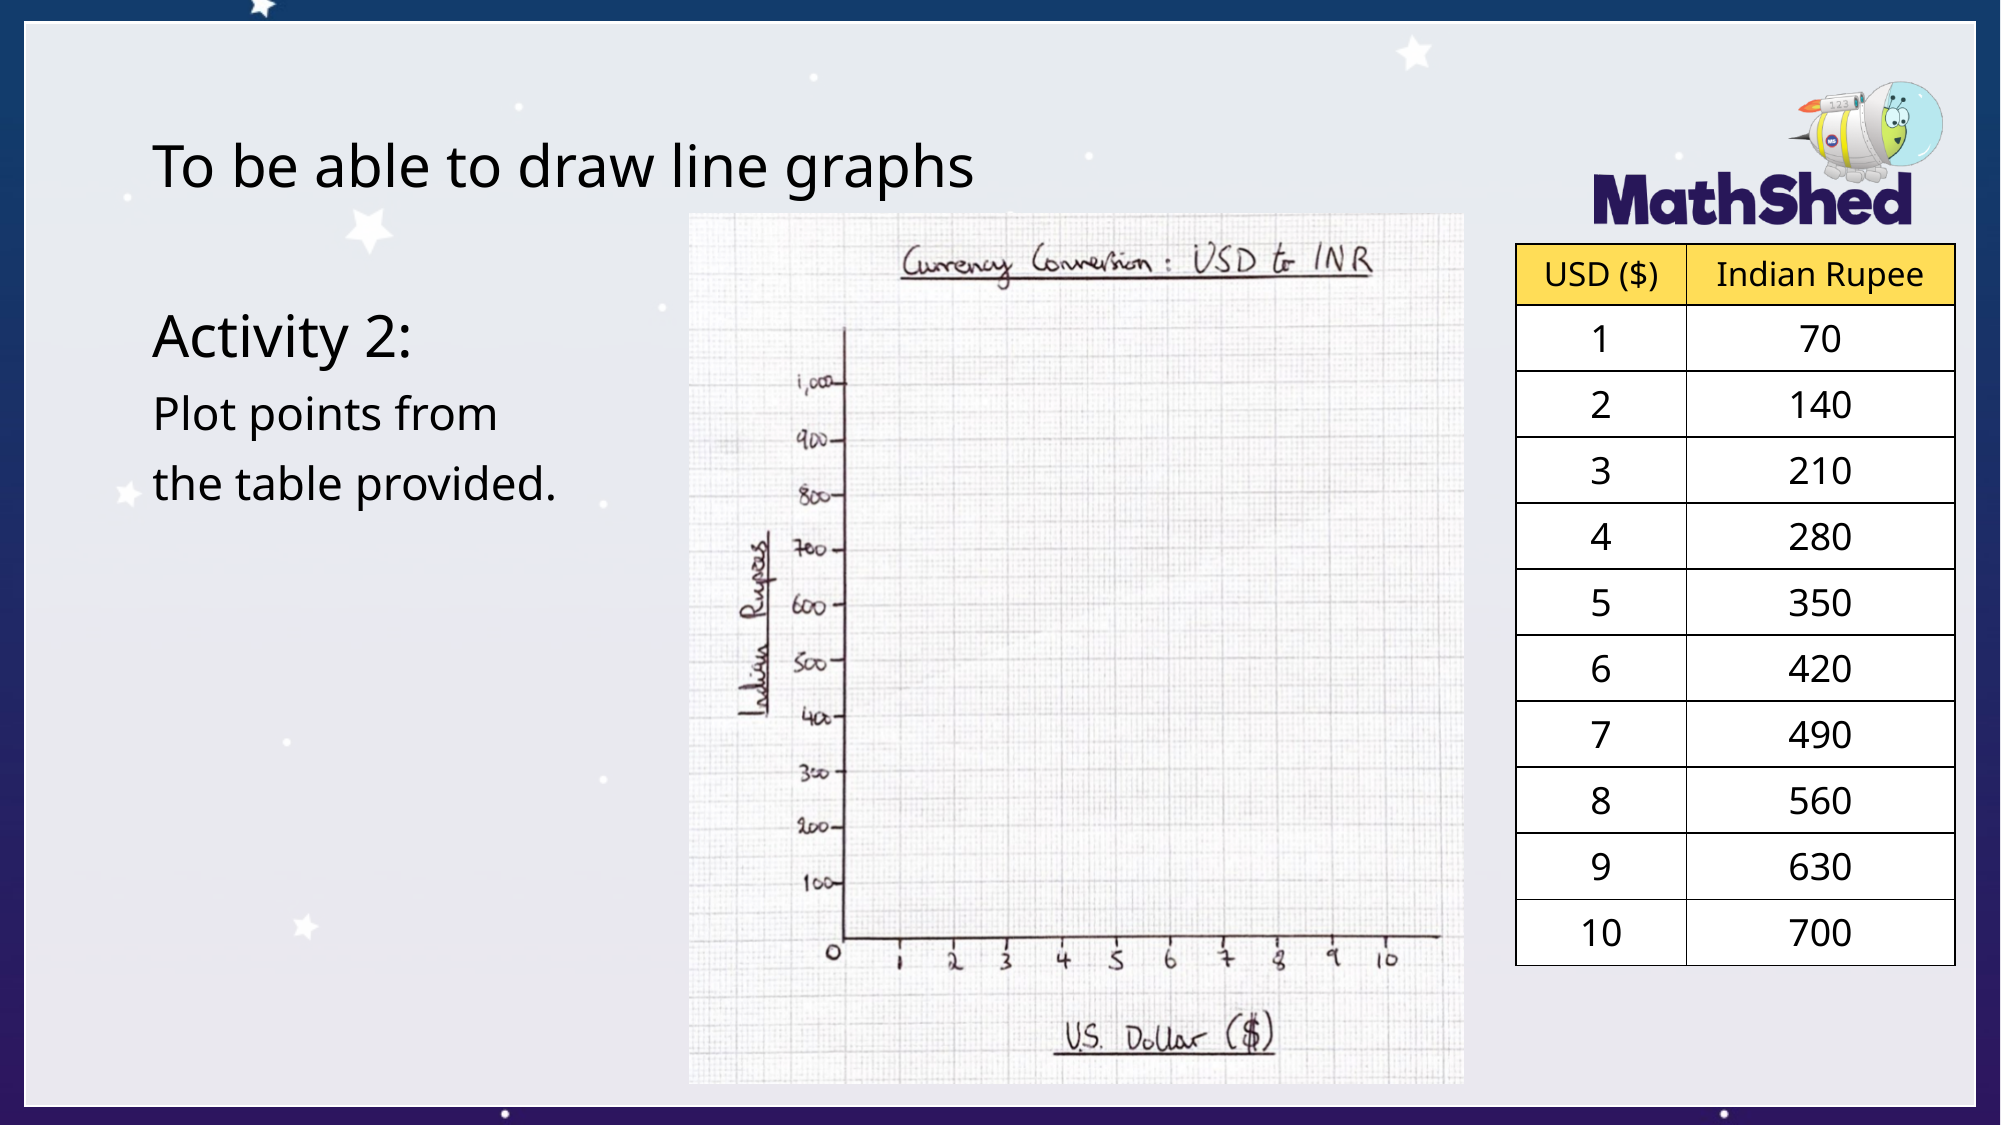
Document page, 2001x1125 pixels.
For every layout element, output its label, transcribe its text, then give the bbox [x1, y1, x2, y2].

table_cell 9 [1517, 834, 1686, 899]
list Activity 2: Plot points from the table provided. [137, 299, 689, 1014]
table_cell 10 [1517, 900, 1686, 965]
table_cell 1 [1517, 306, 1686, 370]
table_cell 6 [1517, 636, 1686, 700]
table_cell 210 [1687, 438, 1954, 502]
title To be able to draw line graphs [137, 59, 1578, 278]
table_cell 3 [1517, 438, 1686, 502]
table_cell 8 [1517, 768, 1686, 832]
list Activity 2: Plot points from the table provided. [1464, 299, 1946, 1014]
table_cell 4 [1517, 504, 1686, 568]
table_cell 7 [1517, 702, 1686, 766]
table_cell 560 [1687, 768, 1954, 832]
table_cell 420 [1687, 636, 1954, 700]
table_cell 140 [1687, 372, 1954, 436]
table_cell 490 [1687, 702, 1954, 766]
table_cell 280 [1687, 504, 1954, 568]
table_cell 70 [1687, 306, 1954, 370]
table_cell 5 [1517, 570, 1686, 634]
table_header Indian Rupee [1687, 245, 1954, 304]
table_cell 2 [1517, 372, 1686, 436]
table_cell 630 [1687, 834, 1954, 899]
table_cell 700 [1687, 900, 1954, 965]
table_cell 350 [1687, 570, 1954, 634]
picture [0, 0, 2001, 1125]
